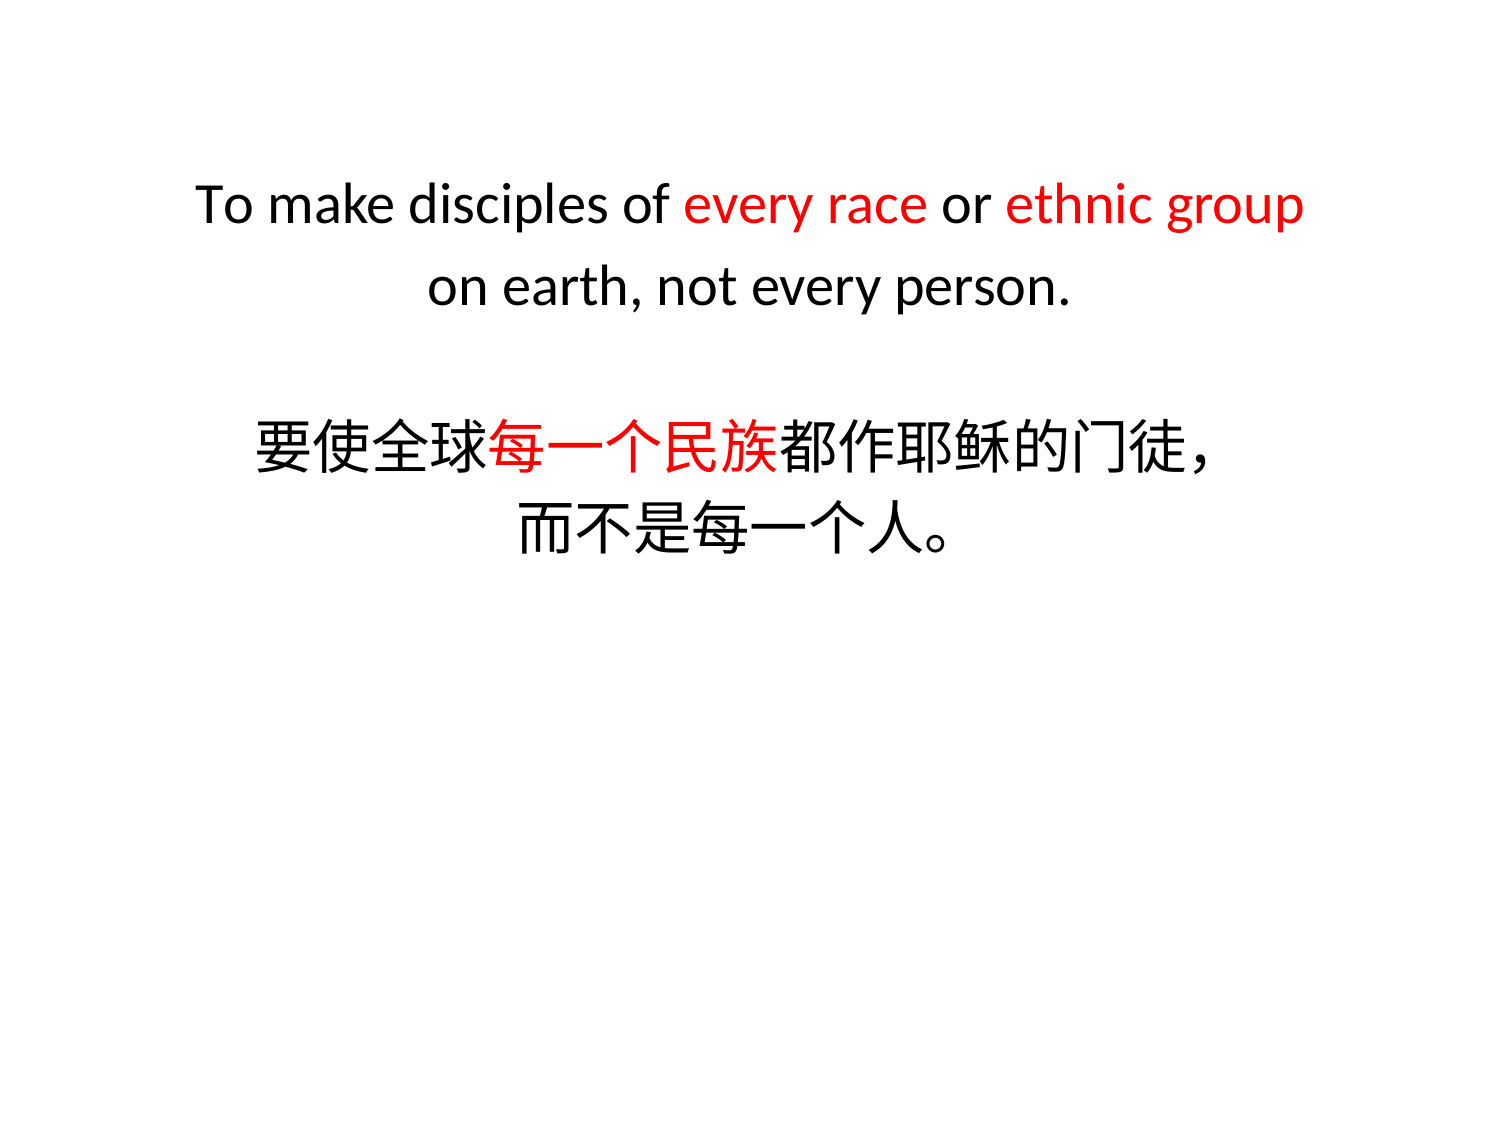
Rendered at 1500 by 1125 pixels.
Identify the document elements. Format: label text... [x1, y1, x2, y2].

list To make disciples of every race or ethnic group on earth, not every person. 要使全球每一个民族都作耶稣的门徒， 而不是每一个人。 [74, 157, 1426, 988]
